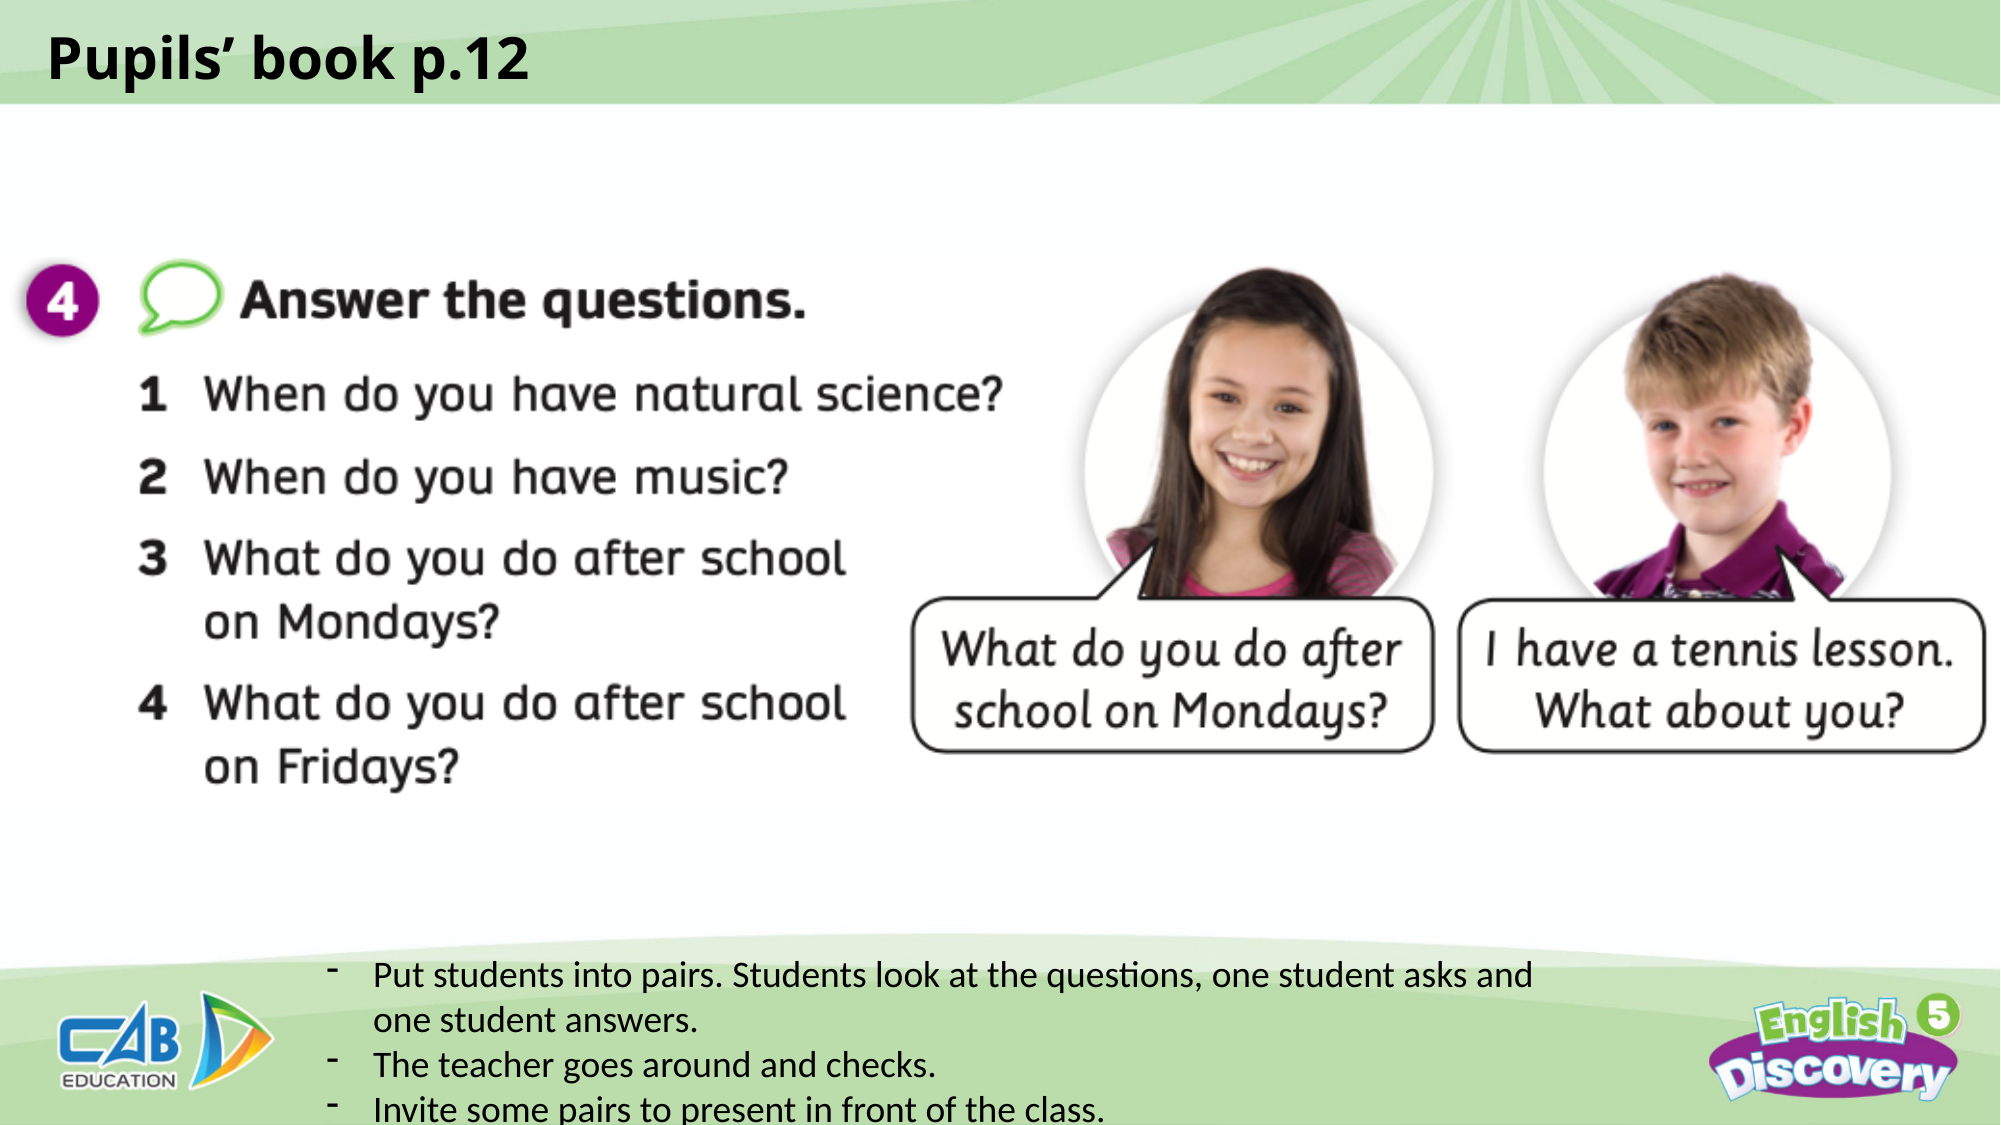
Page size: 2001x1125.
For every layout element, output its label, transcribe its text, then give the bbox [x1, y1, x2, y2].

text_box Pupils’ book p.12 [31, 30, 1757, 91]
picture [0, 0, 2001, 1125]
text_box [0, 257, 2000, 809]
text_box Put students into pairs. Students look at the questions, one student asks and one student answers. The teacher goes around and checks. Invite some pairs to present in front of the class. [311, 943, 1597, 1125]
